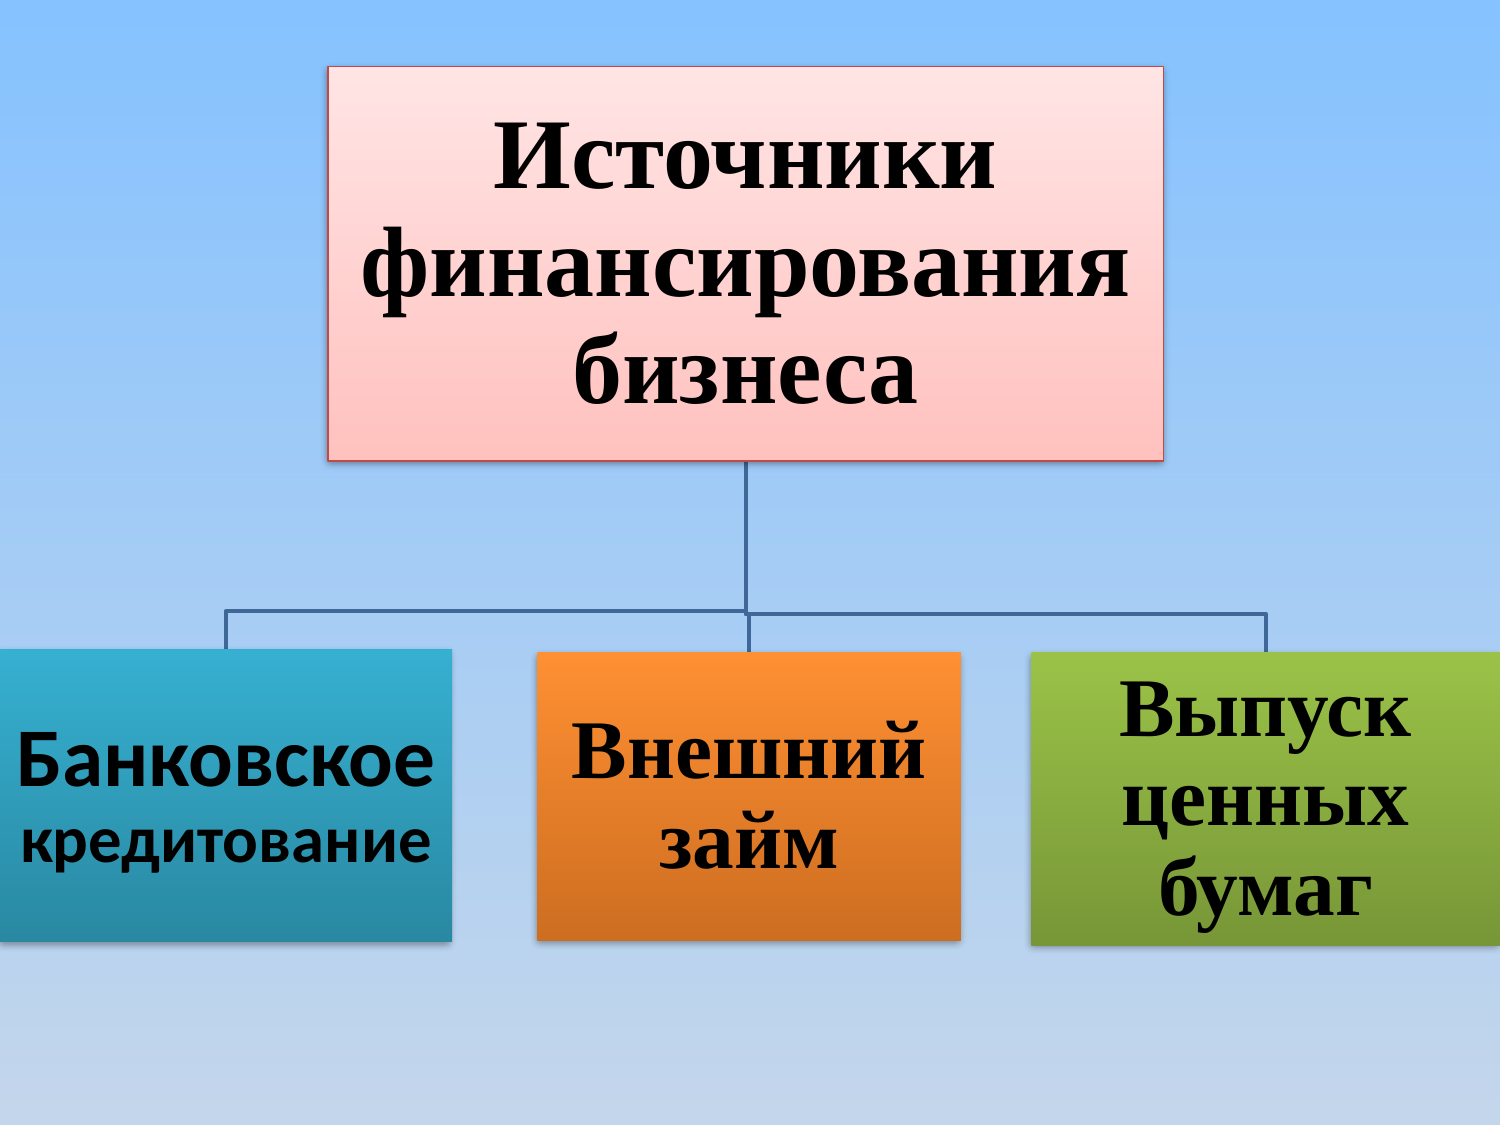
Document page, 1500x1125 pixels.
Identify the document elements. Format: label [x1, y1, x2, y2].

list [0, 0, 1500, 1125]
